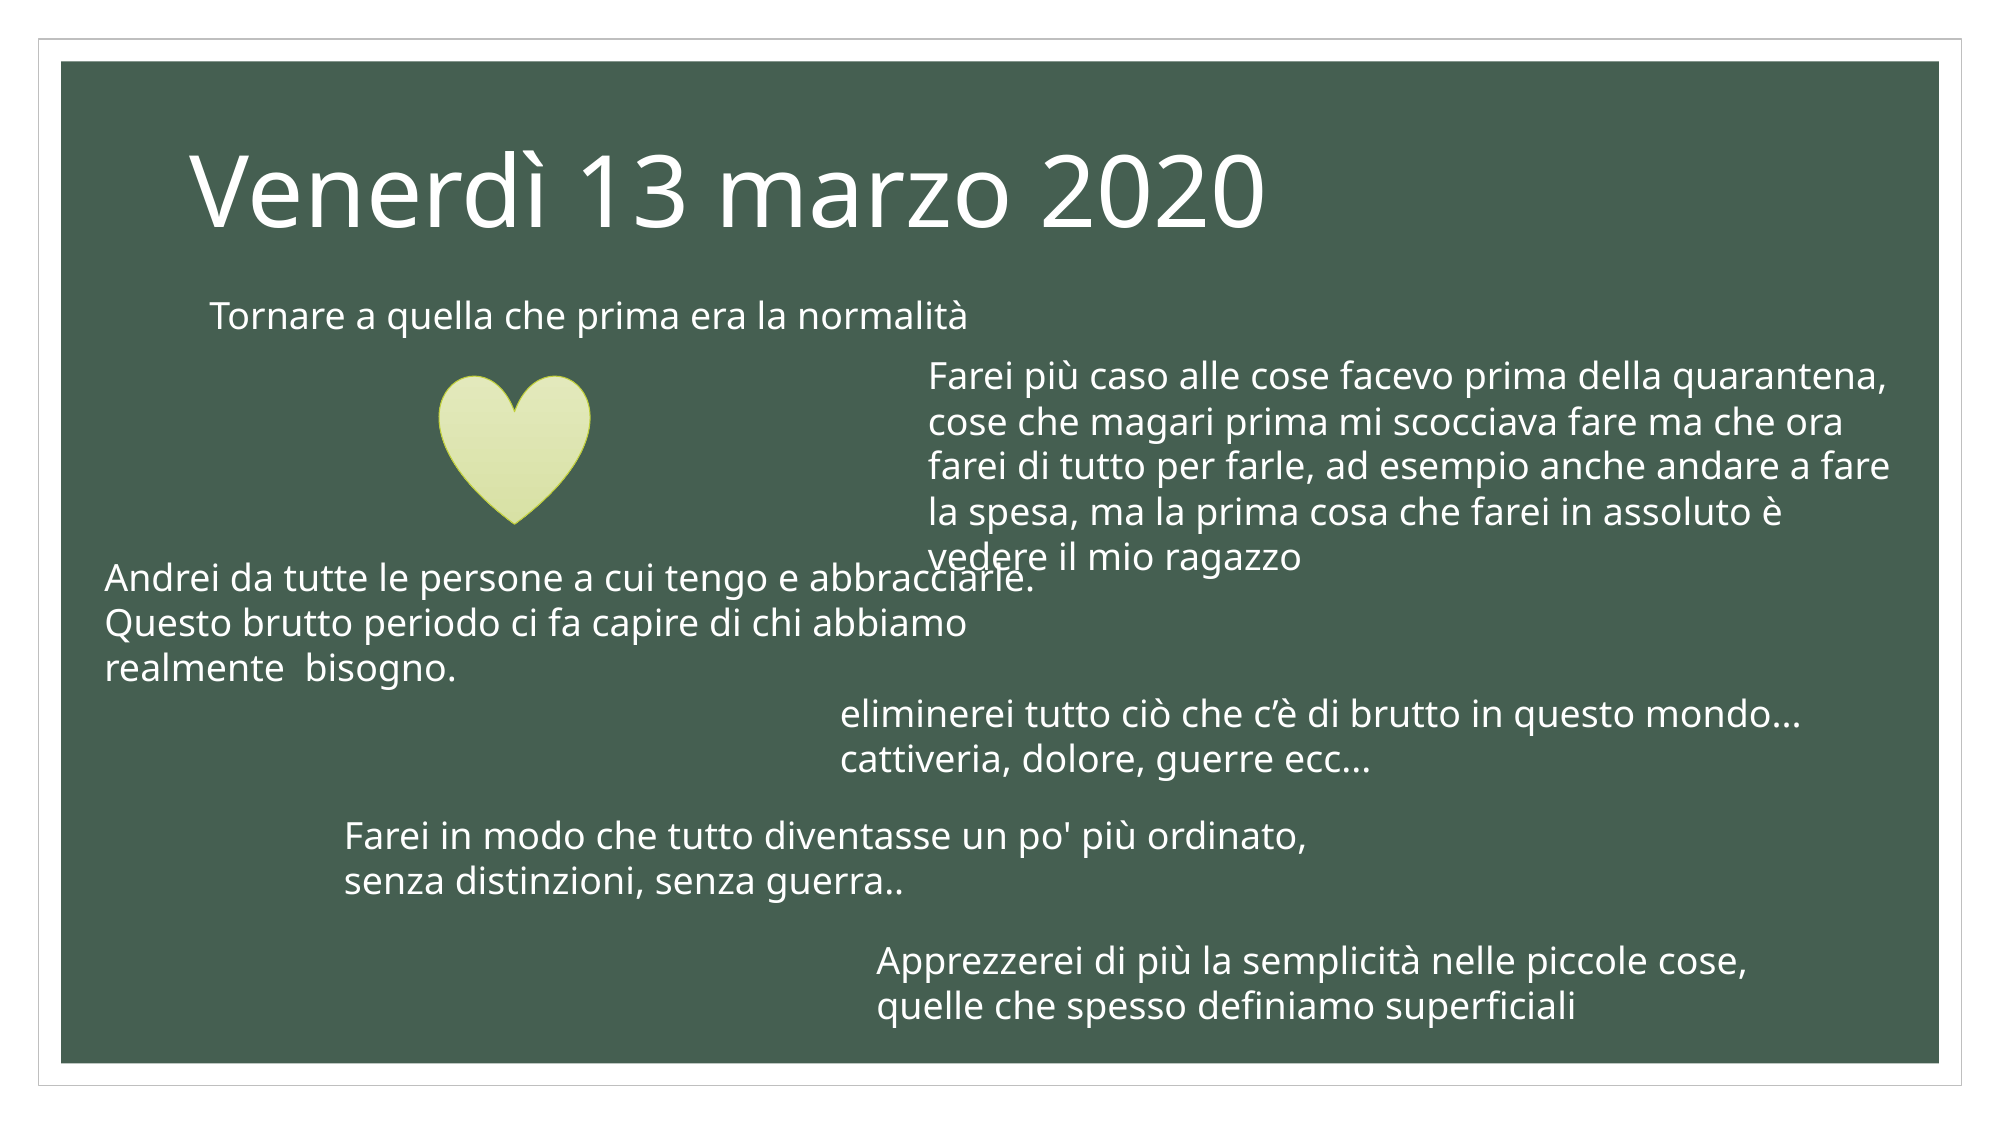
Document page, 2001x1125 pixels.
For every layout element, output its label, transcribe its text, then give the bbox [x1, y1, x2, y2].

text_box Farei in modo che tutto diventasse un po' più ordinato, senza distinzioni, senza guerra.. [329, 804, 1330, 910]
text_box [438, 375, 591, 525]
text_box Farei più caso alle cose facevo prima della quarantena, cose che magari prima mi scocciava fare ma che ora farei di tutto per farle, ad esempio anche andare a fare la spesa, ma la prima cosa che farei in assoluto è vedere il mio ragazzo [913, 345, 1914, 585]
text_box Apprezzerei di più la semplicità nelle piccole cose, quelle che spesso definiamo superficiali [861, 929, 1862, 1034]
text_box Tornare a quella che prima era la normalità [194, 284, 985, 345]
title Venerdì 13 marzo 2020 [174, 105, 1825, 285]
text_box eliminerei tutto ciò che c’è di brutto in questo mondo... cattiveria, dolore, guerre ecc... [825, 682, 1825, 788]
text_box Andrei da tutte le persone a cui tengo e abbracciarle. Questo brutto periodo ci fa capire di chi abbiamo realmente bisogno. [89, 546, 1090, 696]
